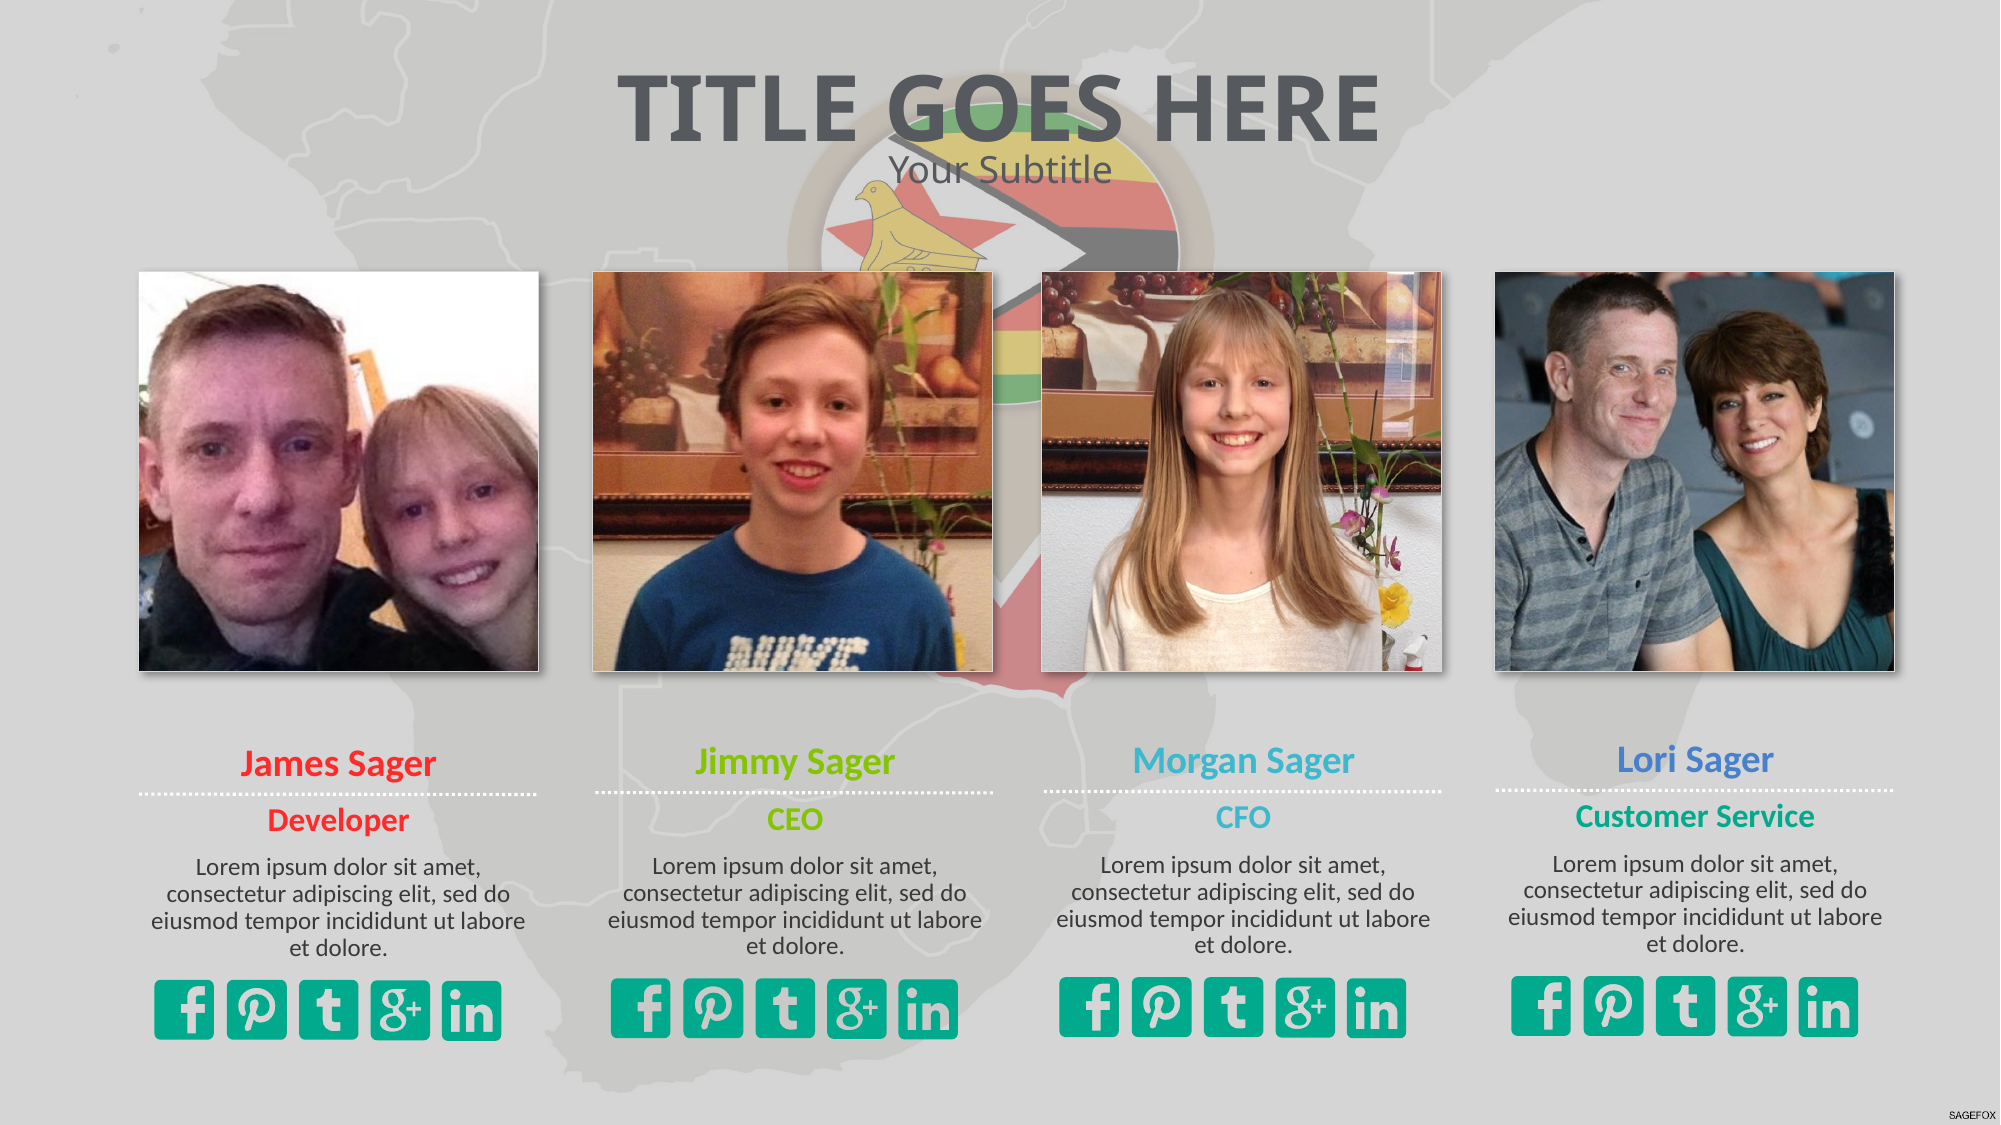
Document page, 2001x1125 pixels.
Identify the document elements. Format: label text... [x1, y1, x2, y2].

text_box [1040, 270, 1442, 672]
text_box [1059, 977, 1407, 1039]
text_box Customer Service [1520, 796, 1871, 839]
text_box [591, 270, 993, 672]
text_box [548, 42, 1452, 199]
text_box [138, 270, 540, 672]
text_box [610, 978, 958, 1040]
text_box Lorem ipsum dolor sit amet, consectetur adipiscing elit, sed do eiusmod tempor incididunt ut labore et dolore. [1495, 850, 1896, 964]
picture [1925, 0, 2001, 1125]
text_box Lorem ipsum dolor sit amet, consectetur adipiscing elit, sed do eiusmod tempor incididunt ut labore et dolore. [595, 852, 996, 966]
text_box James Sager [163, 742, 514, 785]
text_box [1494, 271, 1896, 673]
text_box Lori Sager [1520, 738, 1871, 781]
text_box Morgan Sager [1068, 739, 1419, 782]
text_box CEO [620, 798, 971, 841]
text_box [154, 979, 502, 1041]
text_box Developer [163, 799, 514, 842]
text_box Lorem ipsum dolor sit amet, consectetur adipiscing elit, sed do eiusmod tempor incididunt ut labore et dolore. [1043, 851, 1444, 965]
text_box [1511, 976, 1859, 1038]
text_box Jimmy Sager [620, 740, 971, 784]
text_box Lorem ipsum dolor sit amet, consectetur adipiscing elit, sed do eiusmod tempor incididunt ut labore et dolore. [138, 854, 539, 968]
text_box CFO [1068, 797, 1419, 840]
